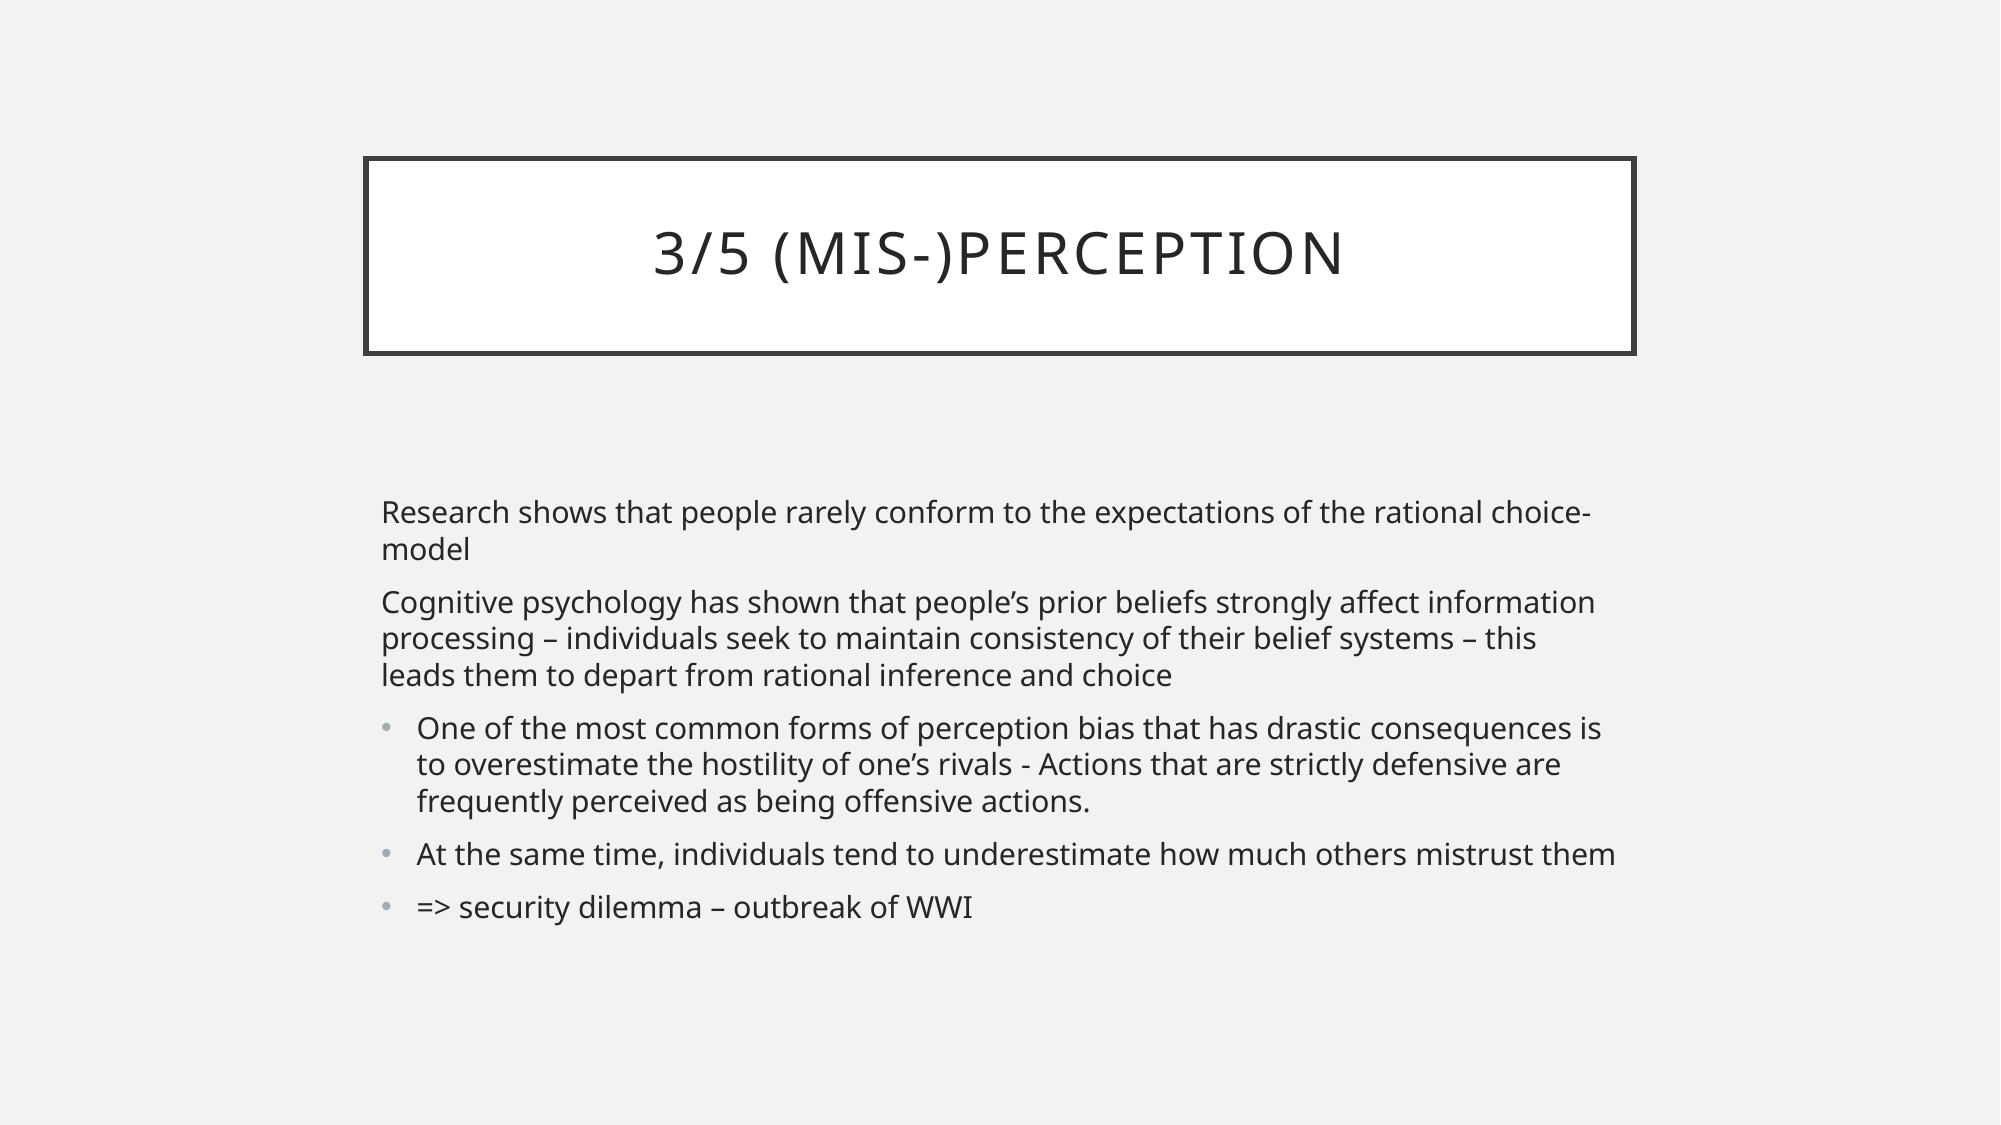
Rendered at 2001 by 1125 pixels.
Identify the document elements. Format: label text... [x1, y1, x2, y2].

list Research shows that people rarely conform to the expectations of the rational choice-model Cognitive psychology has shown that people’s prior beliefs strongly affect information processing – individuals seek to maintain consistency of their belief systems – this leads them to depart from rational inference and choice One of the most common forms of perception bias that has drastic consequences is to overestimate the hostility of one’s rivals - Actions that are strictly defensive are frequently perceived as being offensive actions. At the same time, individuals tend to underestimate how much others mistrust them => security dilemma – outbreak of WWI [366, 432, 1634, 942]
title 3/5 (MIS-)Perception [363, 156, 1637, 356]
